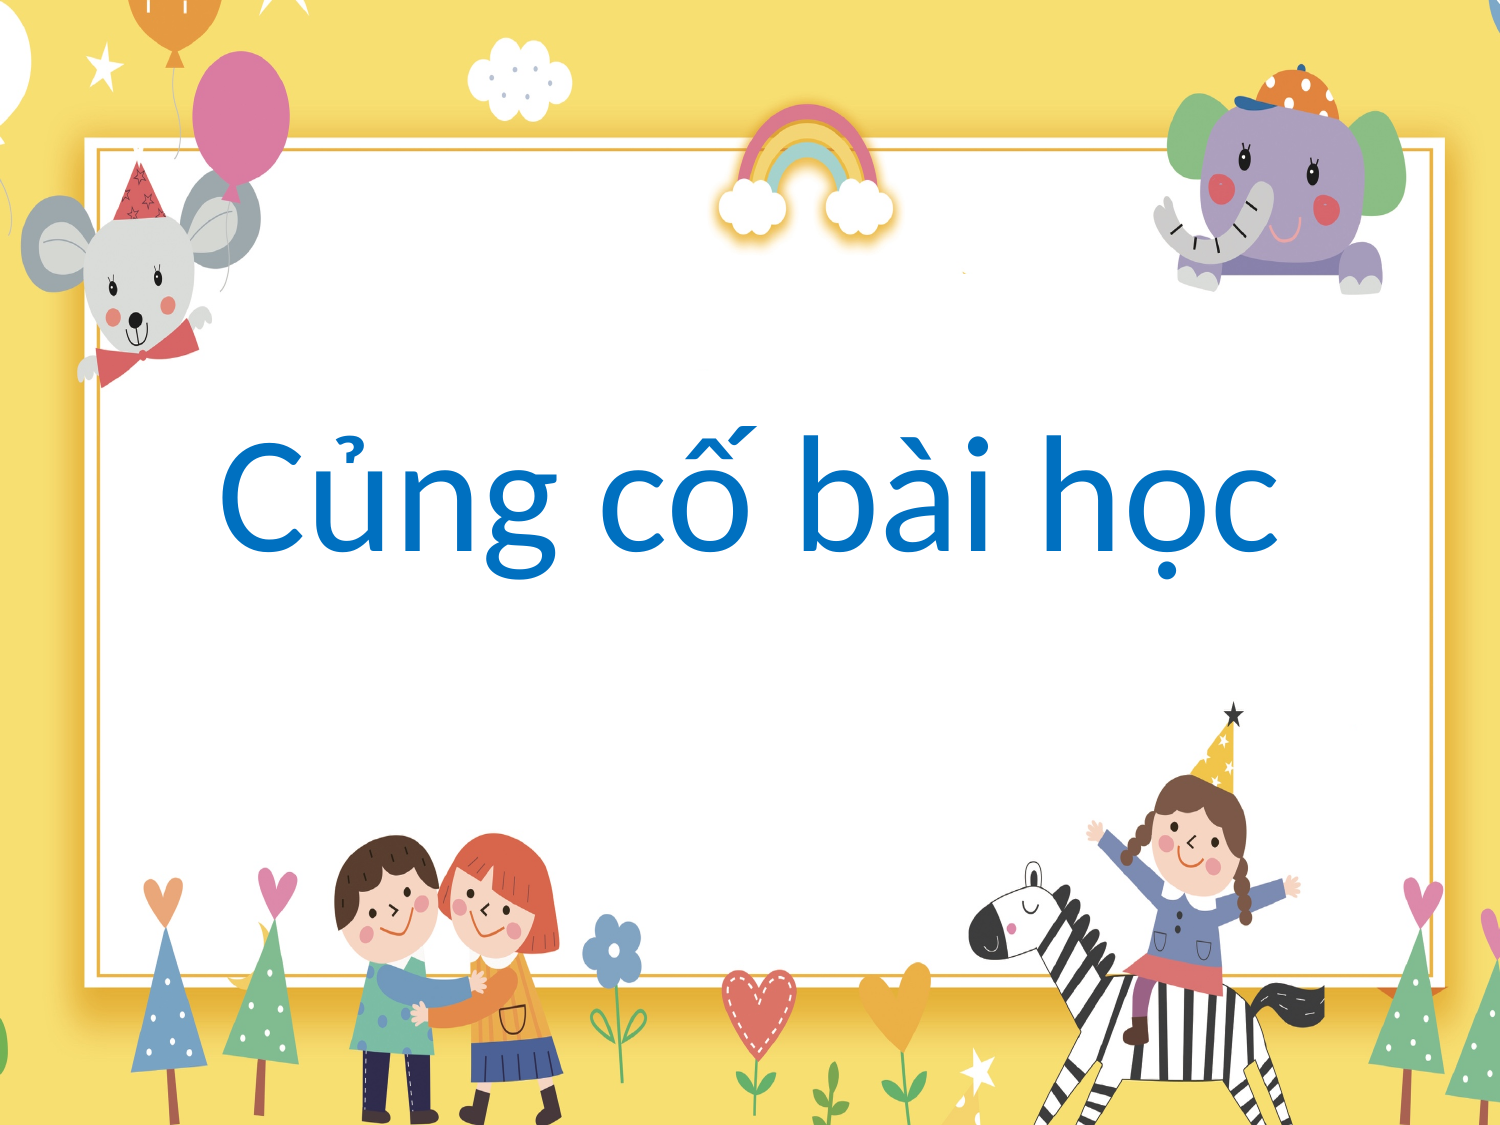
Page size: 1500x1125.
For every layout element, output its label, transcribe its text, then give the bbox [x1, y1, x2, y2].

text_box Củng cố bài học [195, 377, 1305, 593]
picture [0, 0, 1500, 1125]
